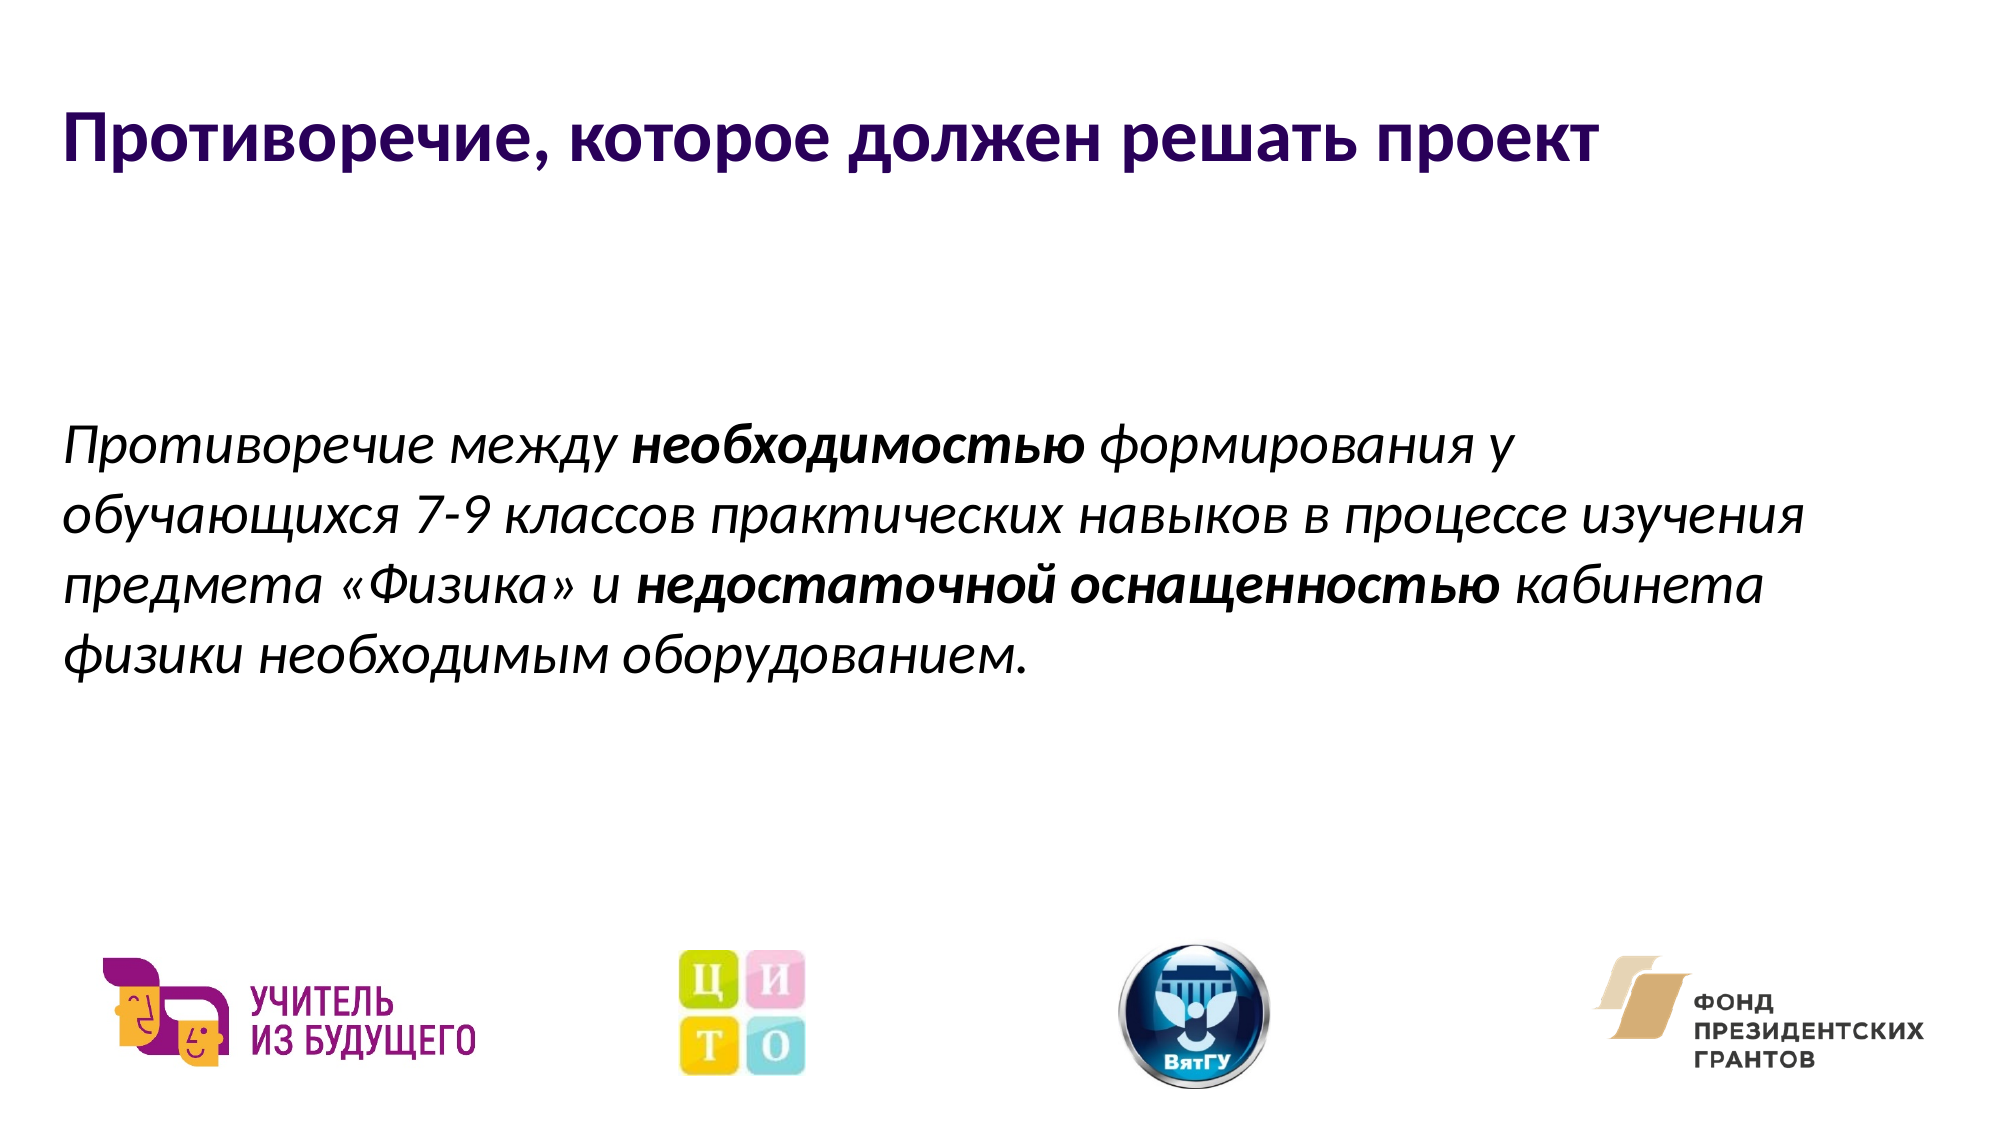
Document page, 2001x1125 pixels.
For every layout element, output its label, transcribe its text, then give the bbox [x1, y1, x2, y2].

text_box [96, 937, 1926, 1089]
text_box Противоречие между необходимостью формирования у обучающихся 7-9 классов практических навыков в процессе изучения предмета «Физика» и недостаточной оснащенностью кабинета физики необходимым оборудованием. [47, 397, 1825, 693]
text_box Противоречие, которое должен решать проект [47, 79, 1825, 230]
